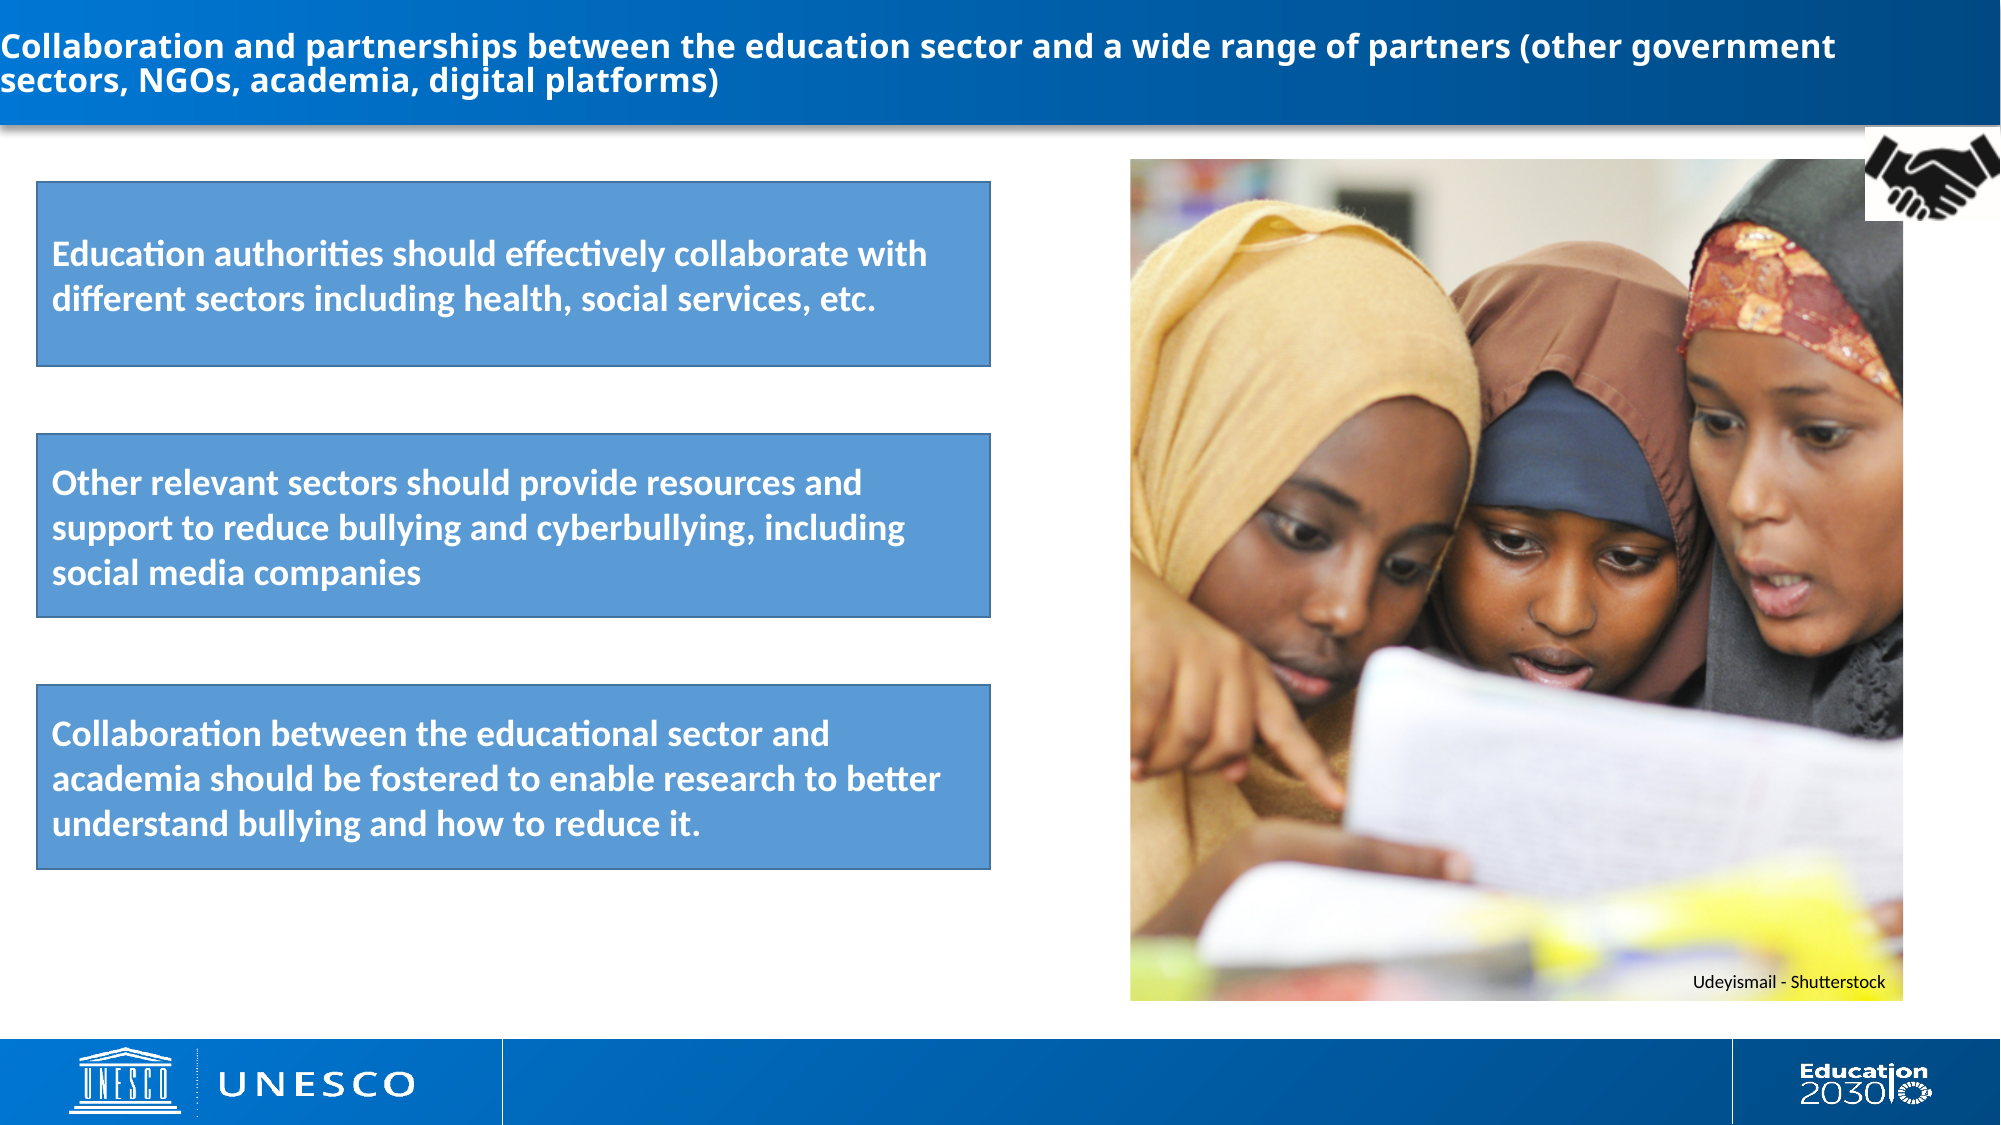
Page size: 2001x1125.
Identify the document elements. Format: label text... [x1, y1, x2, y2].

title Collaboration and partnerships between the education sector and a wide range of partners (other government sectors, NGOs, academia, digital platforms) [0, 31, 1931, 100]
picture [1130, 127, 2000, 1001]
text_box Collaboration between the educational sector and academia should be fostered to enable research to better understand bullying and how to reduce it. [36, 684, 991, 870]
picture [69, 1047, 414, 1117]
text_box Education authorities should effectively collaborate with different sectors including health, social services, etc. [36, 181, 991, 367]
text_box Other relevant sectors should provide resources and support to reduce bullying and cyberbullying, including social media companies [36, 433, 991, 618]
picture [1781, 1048, 1951, 1119]
